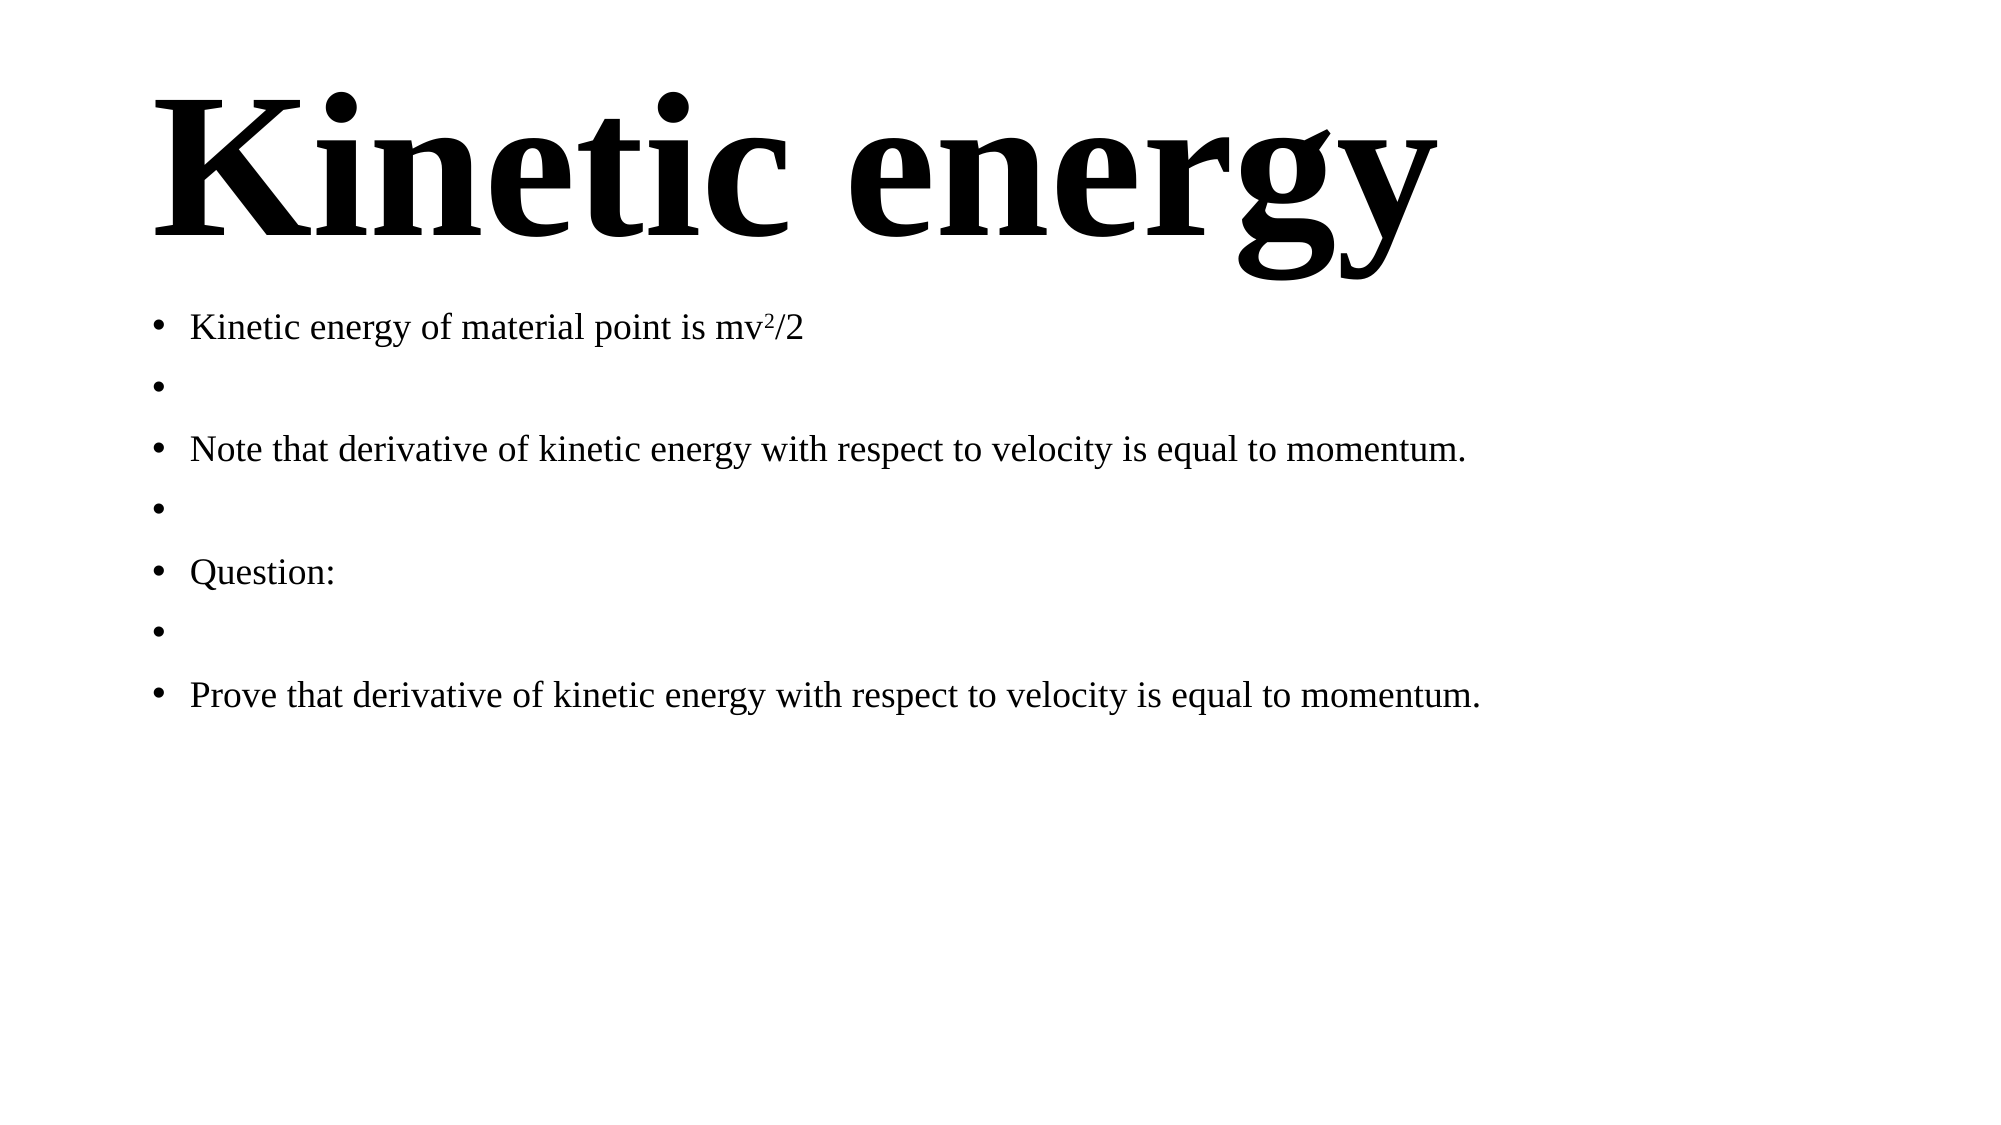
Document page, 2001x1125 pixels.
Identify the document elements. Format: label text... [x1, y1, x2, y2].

title Kinetic energy [137, 59, 1863, 278]
list Kinetic energy of material point is mv2/2 Note that derivative of kinetic energy with respect to velocity is equal to momentum. Question: Prove that derivative of kinetic energy with respect to velocity is equal to momentum. [137, 299, 1863, 1014]
